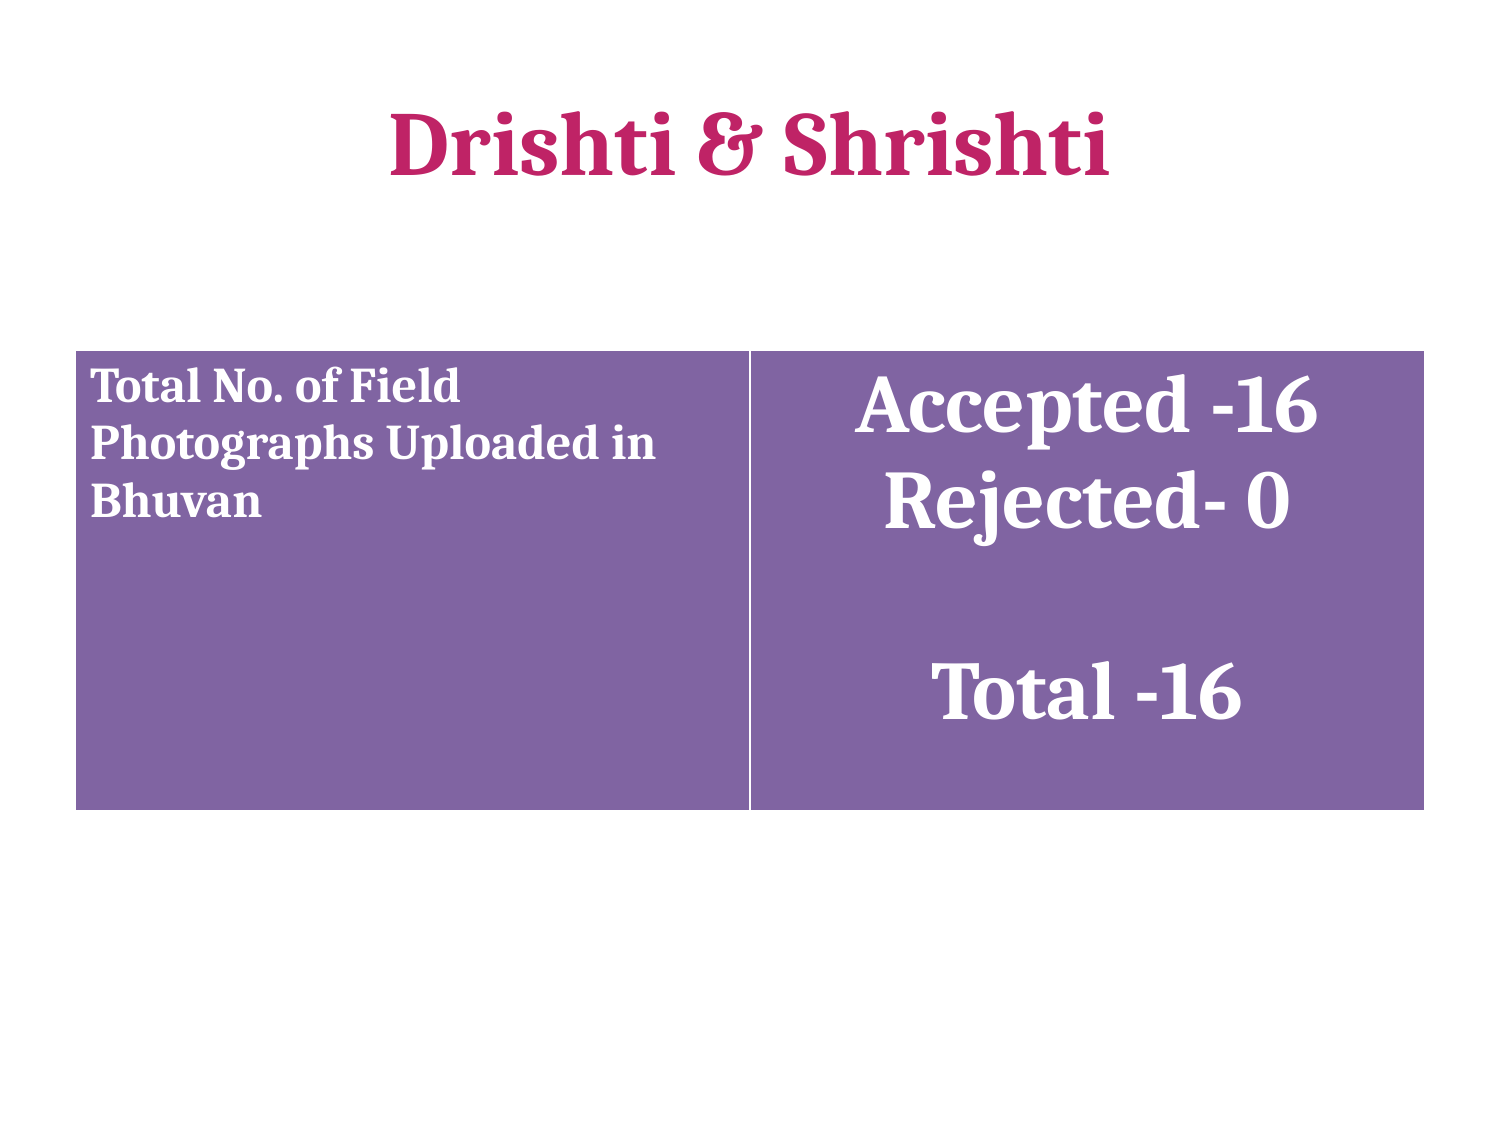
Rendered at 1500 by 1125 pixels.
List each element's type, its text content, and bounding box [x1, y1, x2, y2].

table_header Accepted -16 Rejected- 0 Total -16 [751, 351, 1424, 810]
table_header Total No. of Field Photographs Uploaded in Bhuvan [76, 351, 749, 810]
title Drishti & Shrishti [75, 45, 1425, 233]
